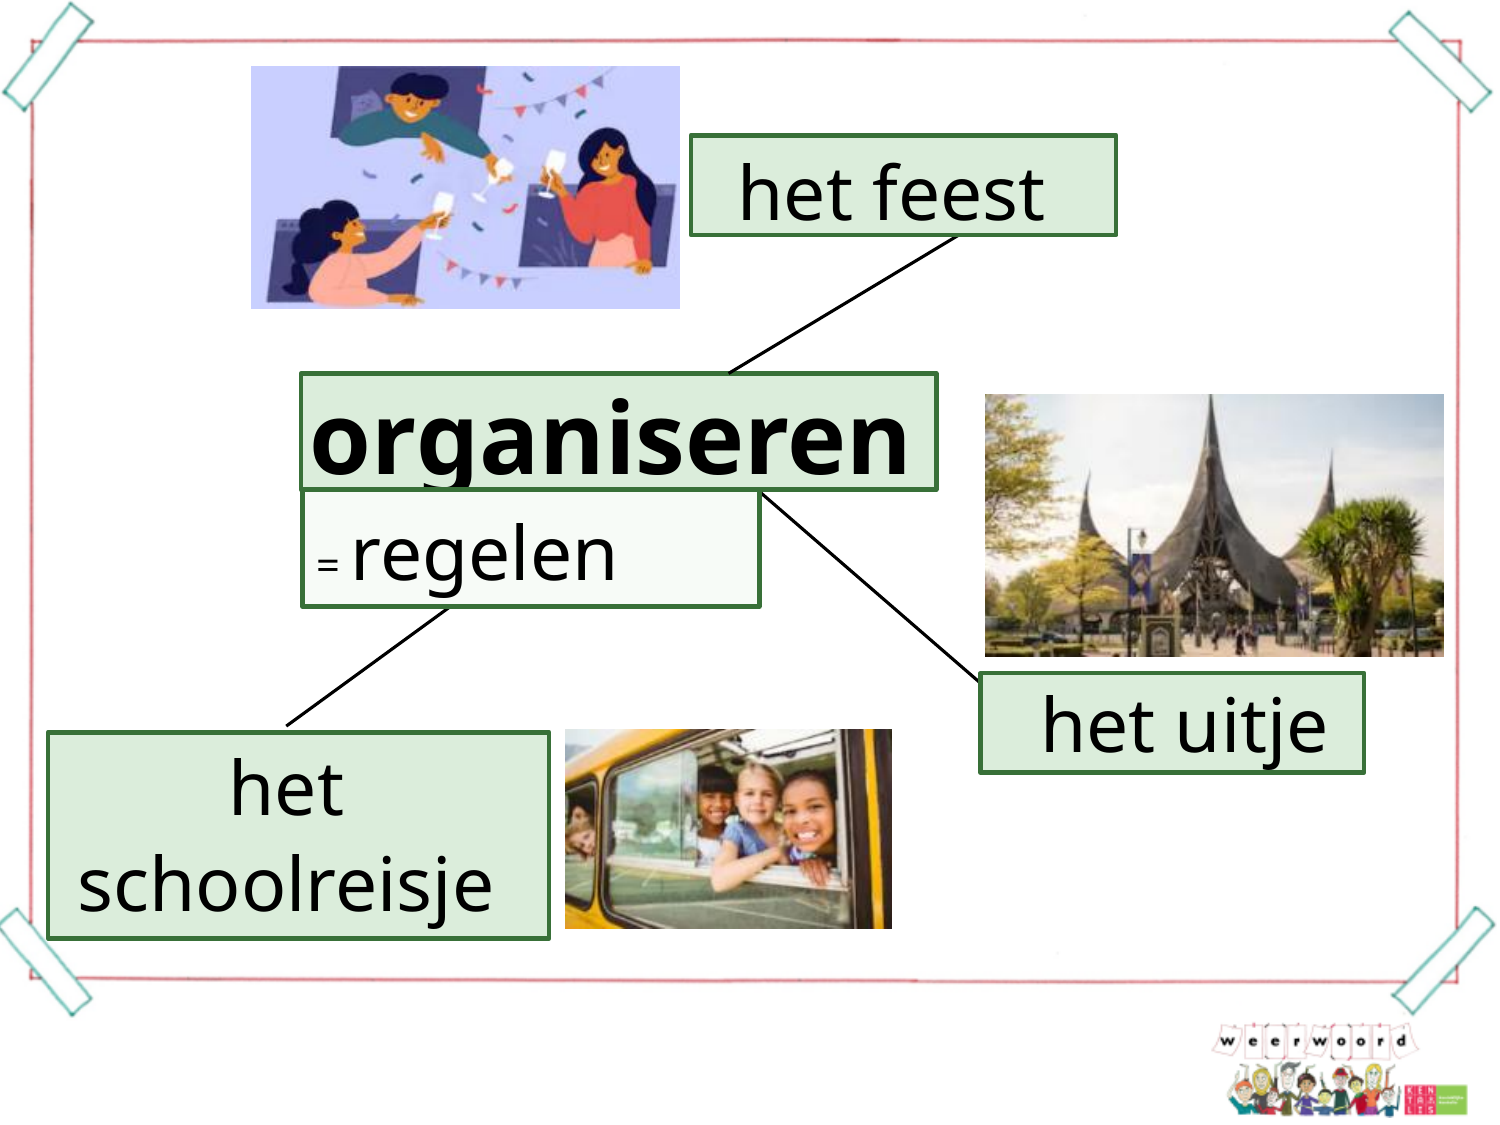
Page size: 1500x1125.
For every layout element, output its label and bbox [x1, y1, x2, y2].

text_box [728, 234, 960, 374]
text_box [759, 491, 986, 688]
picture [0, 0, 1497, 1118]
text_box [285, 503, 593, 727]
